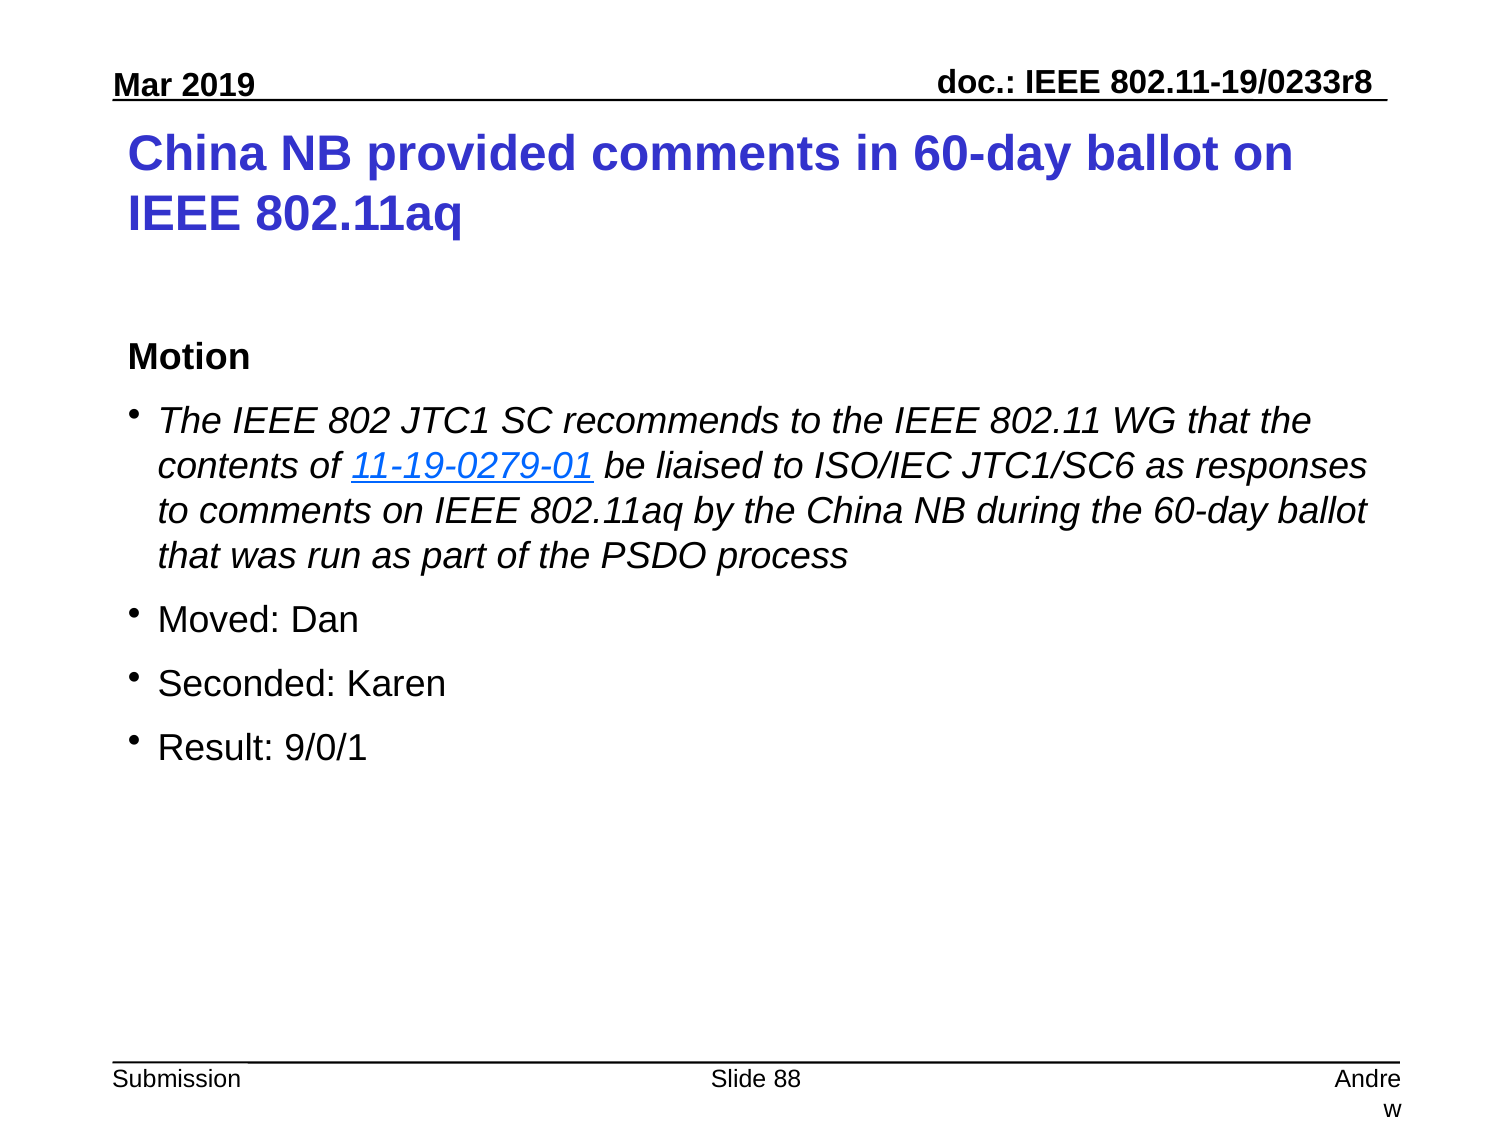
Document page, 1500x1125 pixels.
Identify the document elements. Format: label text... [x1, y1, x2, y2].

title China NB provided comments in 60-day ballot on IEEE 802.11aq [112, 112, 1388, 288]
footer Andrew Myles, Cisco [1320, 1061, 1402, 1093]
slide_number Slide 88 [709, 1061, 803, 1093]
list Motion The IEEE 802 JTC1 SC recommends to the IEEE 802.11 WG that the contents of 11-19-0279-01 be liaised to ISO/IEC JTC1/SC6 as responses to comments on IEEE 802.11aq by the China NB during the 60-day ballot that was run as part of the PSDO process Moved: Dan Seconded: Karen Result: 9/0/1 [112, 324, 1388, 1000]
